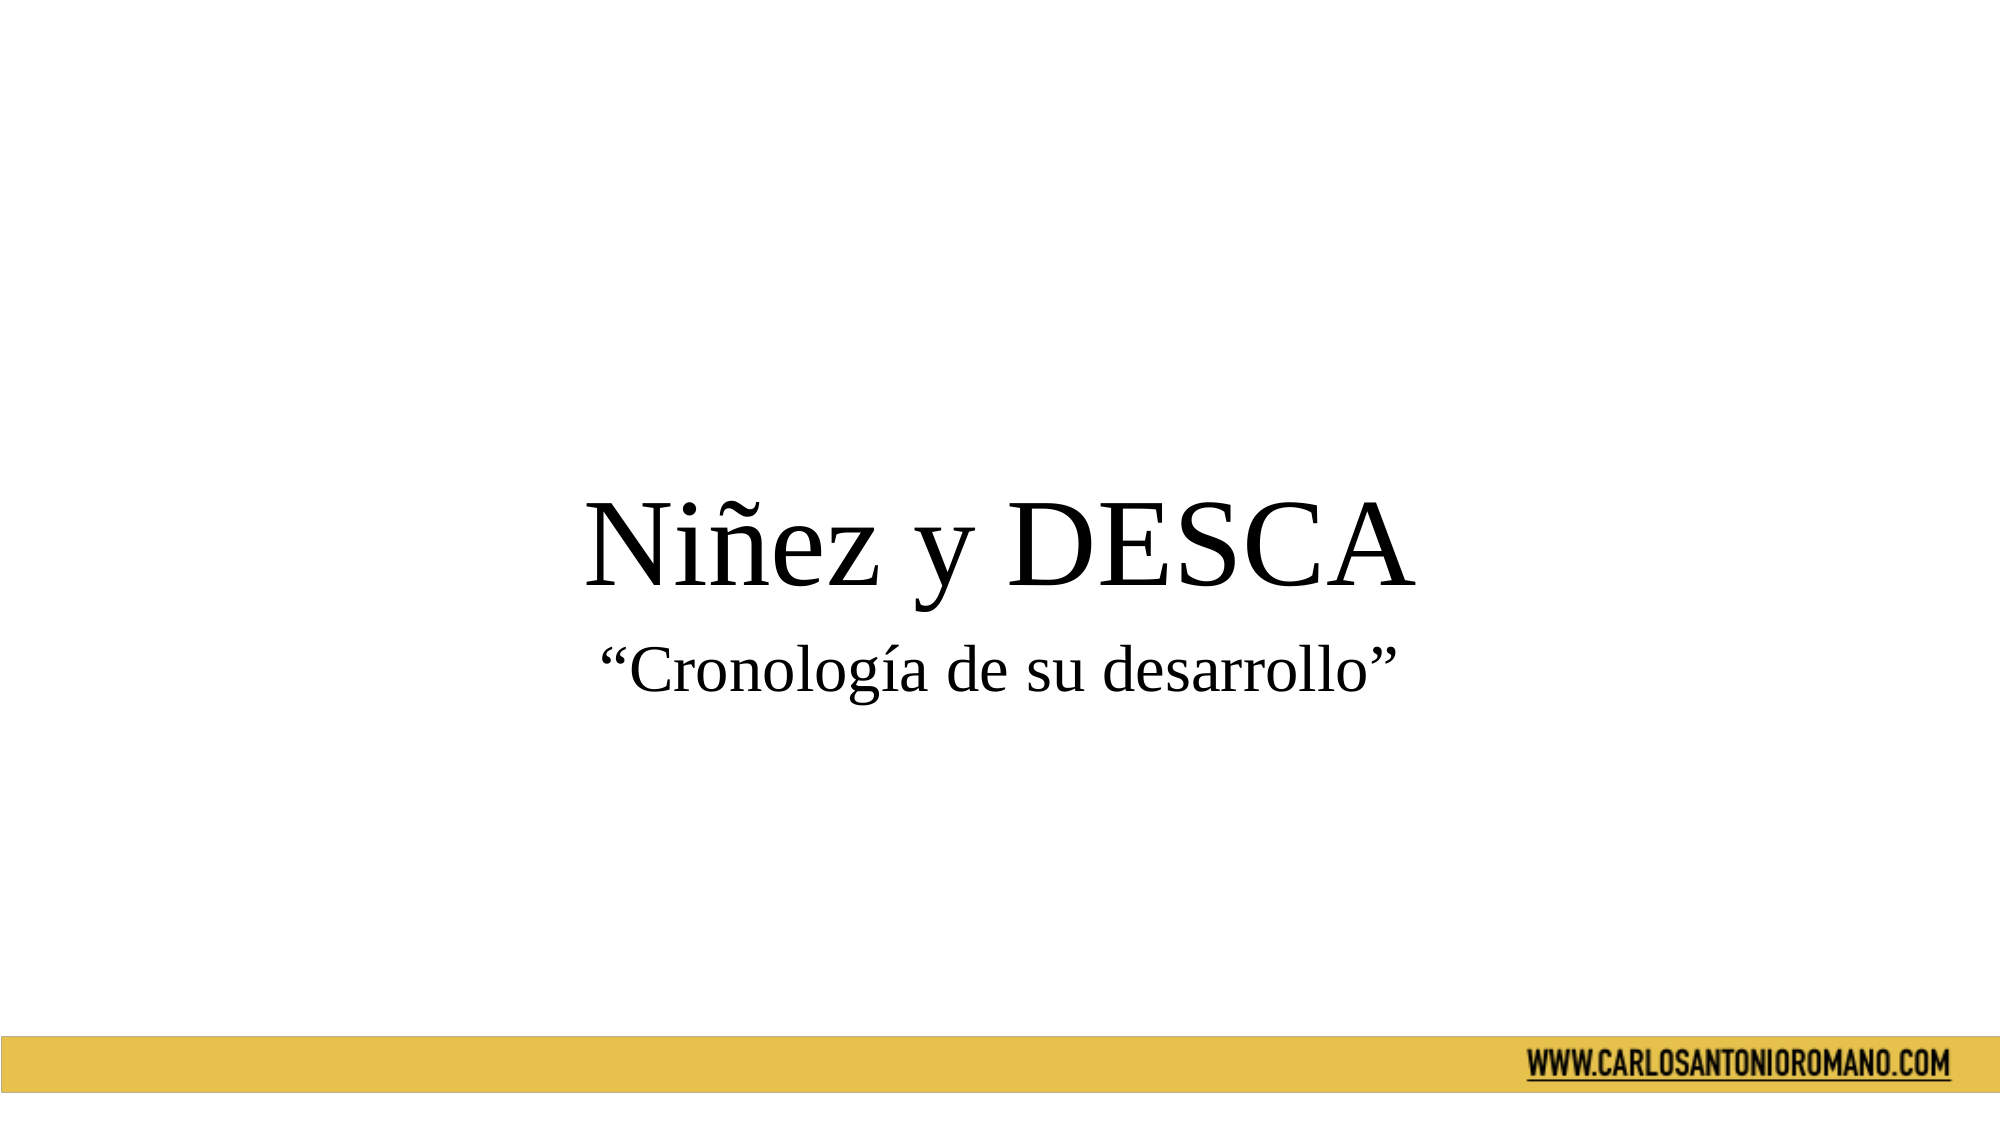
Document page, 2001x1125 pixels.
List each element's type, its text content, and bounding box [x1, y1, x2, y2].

picture [0, 1035, 2000, 1125]
list Niñez y DESCA “Cronología de su desarrollo” [137, 299, 1863, 1014]
